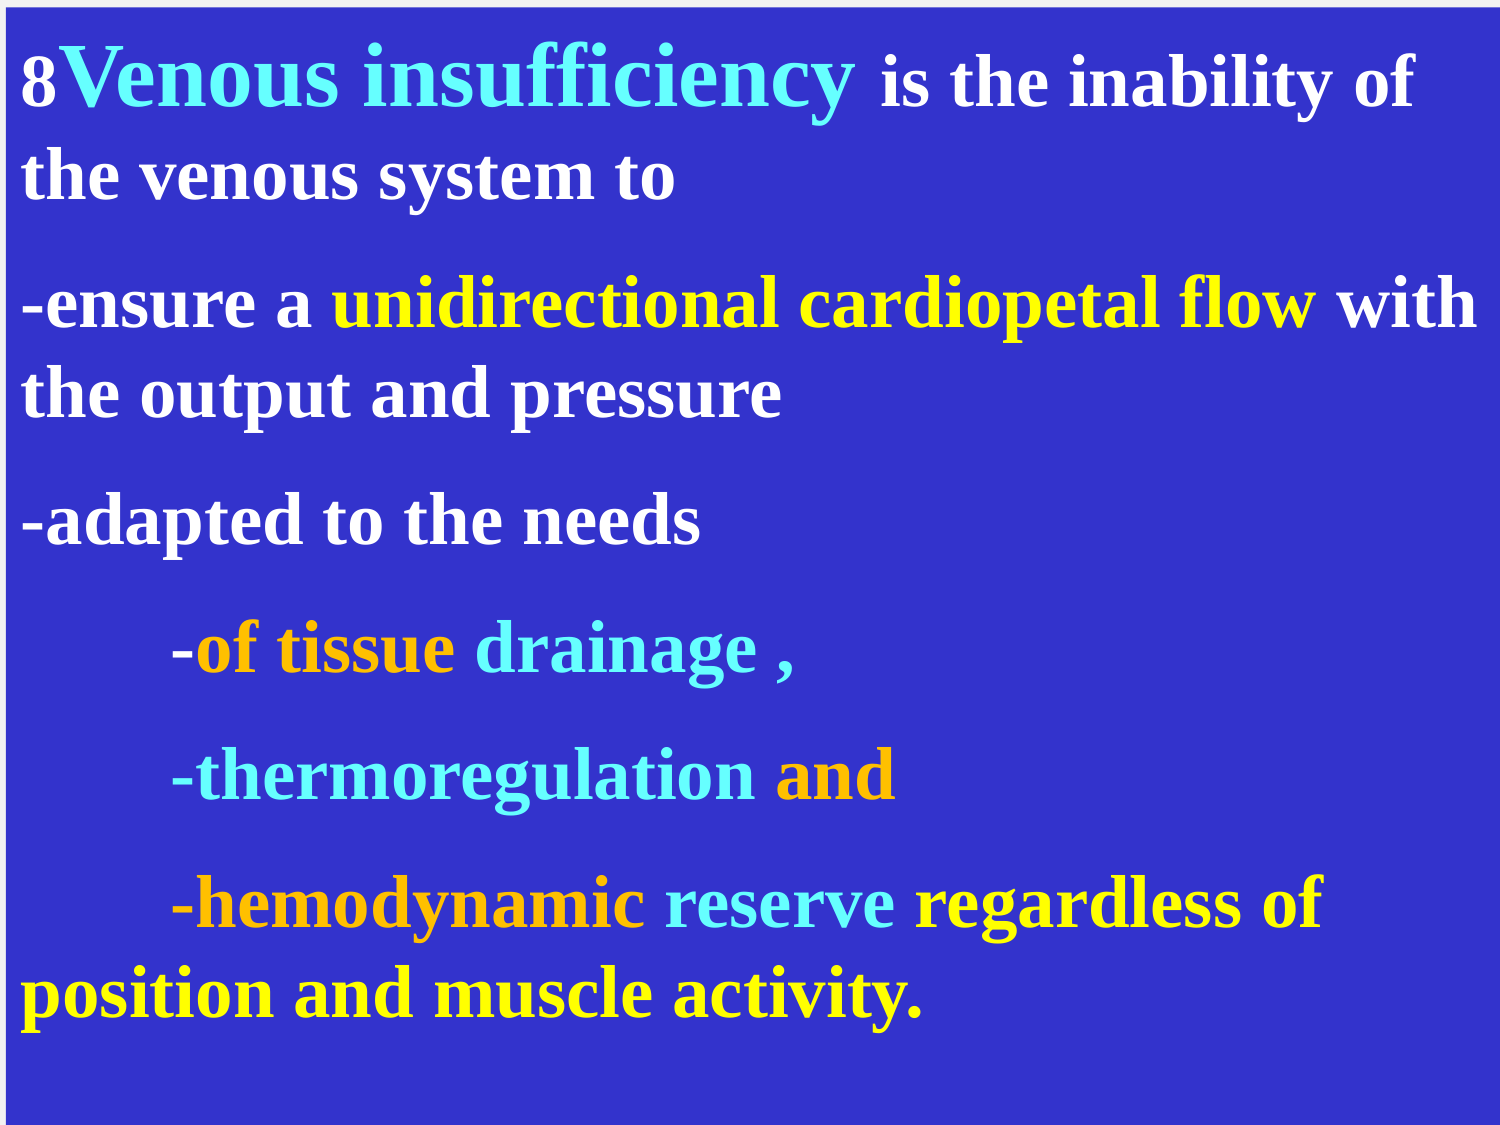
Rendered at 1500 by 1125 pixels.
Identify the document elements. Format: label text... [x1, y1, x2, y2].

text_box 8Venous insufficiency is the inability of the venous system to -ensure a unidirectional cardiopetal flow with the output and pressure -adapted to the needs -of tissue drainage , -thermoregulation and -hemodynamic reserve regardless of position and muscle activity. [5, 7, 1500, 1125]
